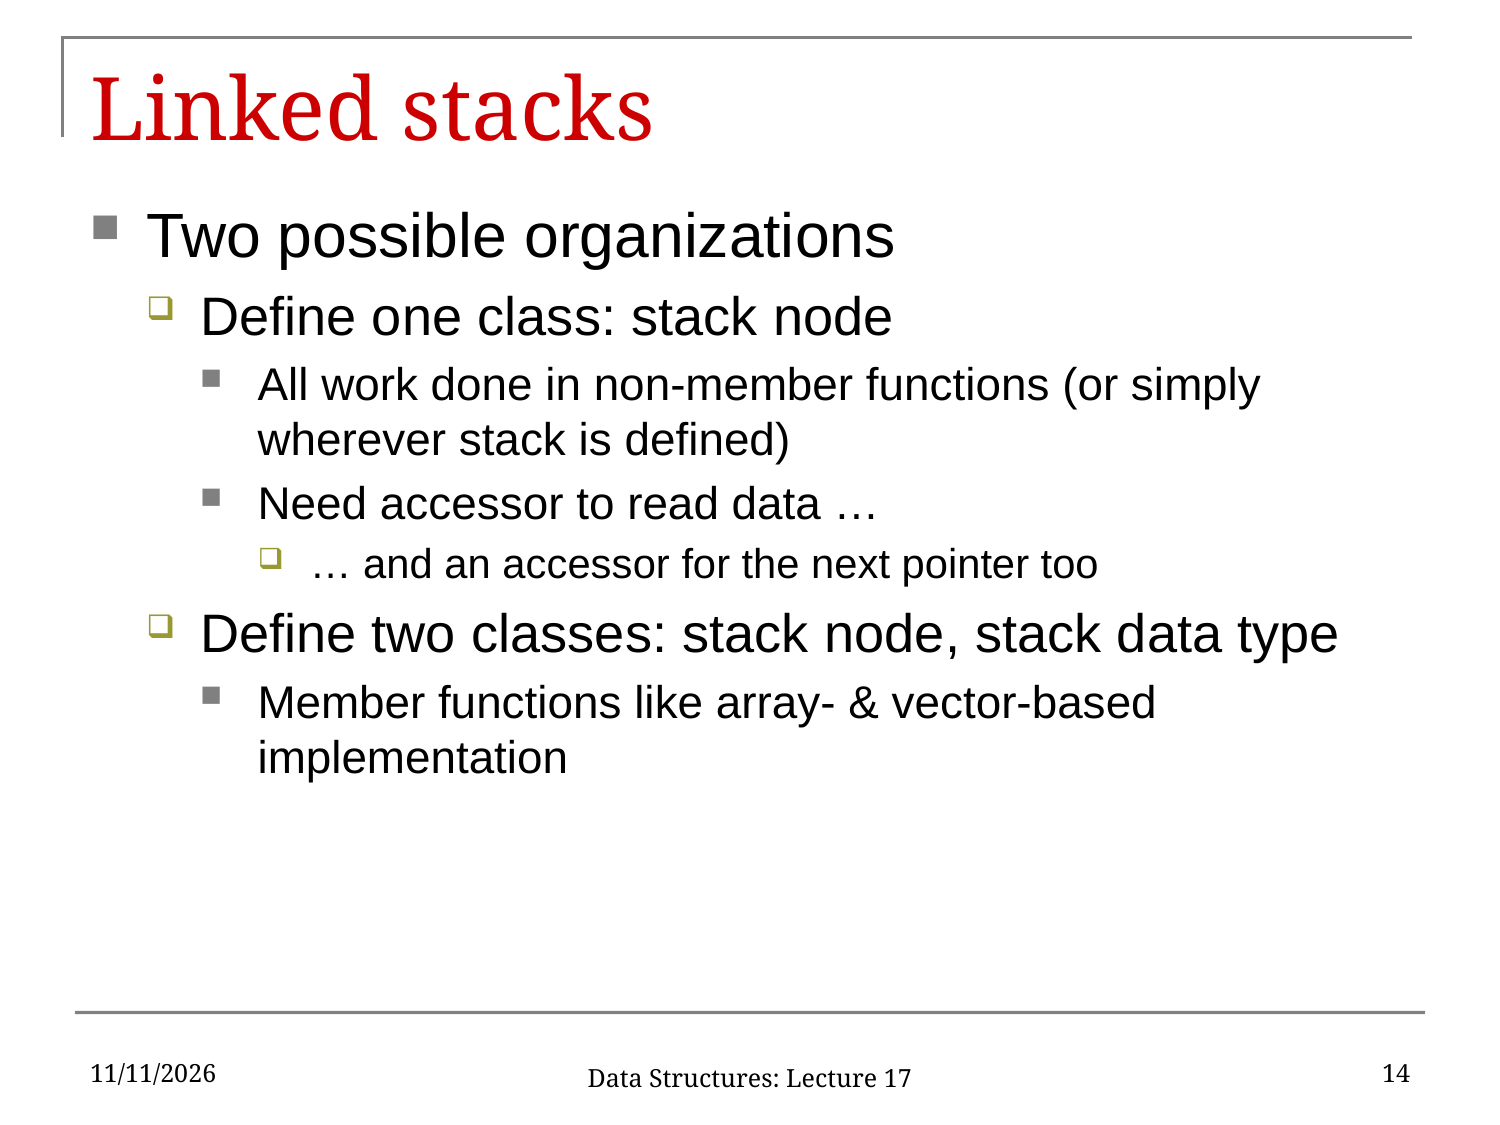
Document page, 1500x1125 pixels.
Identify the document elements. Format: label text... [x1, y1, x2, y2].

footer Data Structures: Lecture 17 [512, 1024, 988, 1101]
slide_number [74, 1023, 426, 1100]
list Two possible organizations Define one class: stack node All work done in non-member functions (or simply wherever stack is defined) Need accessor to read data … … and an accessor for the next pointer too Define two classes: stack node, stack data type Member functions like array- & vector-based implementation [75, 187, 1425, 1006]
title Linked stacks [75, 45, 1425, 163]
slide_number 14 [1074, 1023, 1426, 1100]
